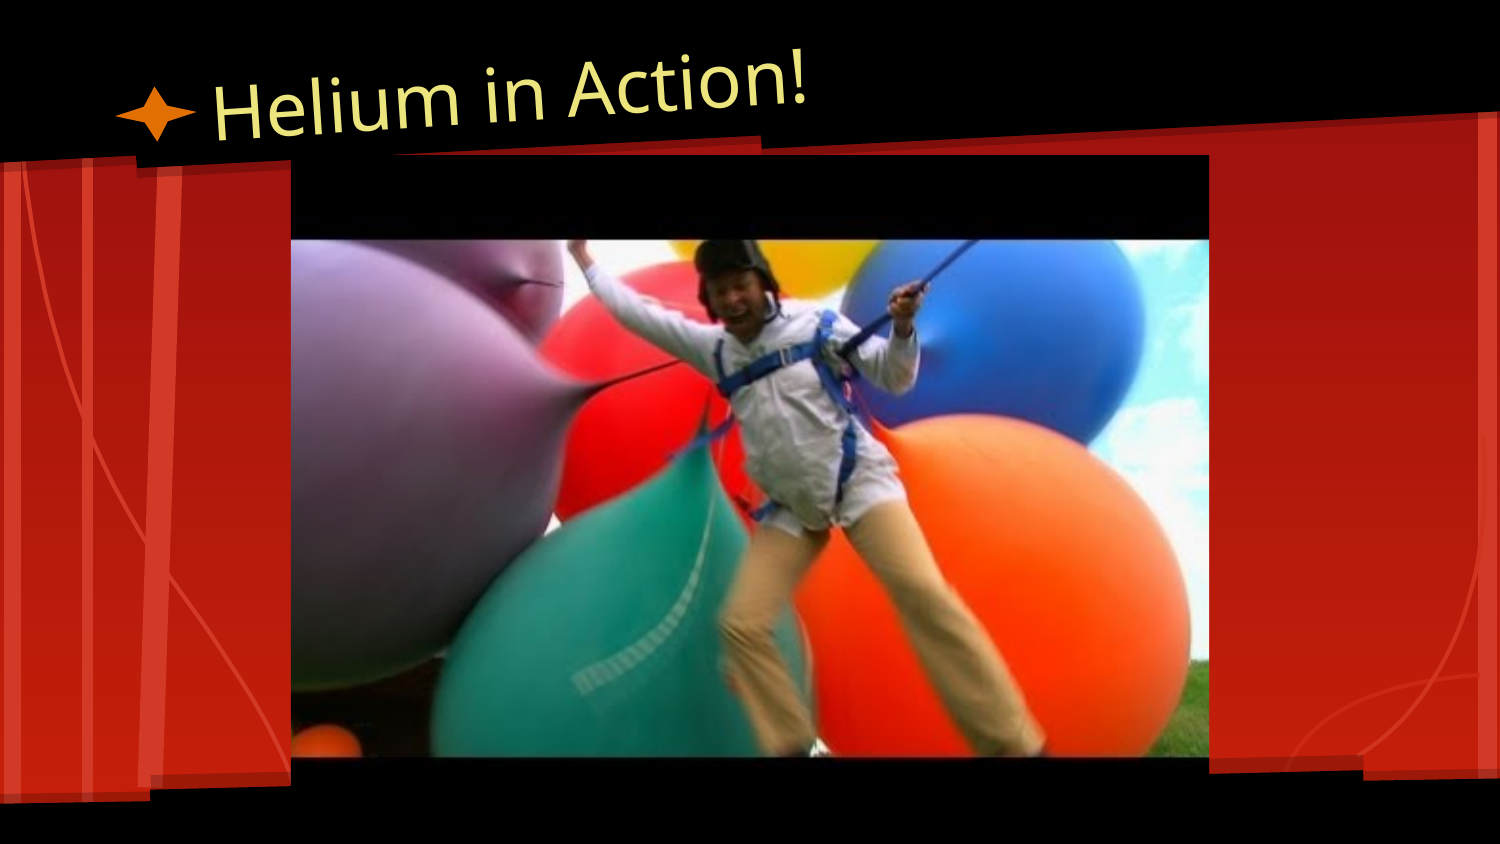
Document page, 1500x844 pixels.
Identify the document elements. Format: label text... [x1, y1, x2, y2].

title Helium in Action! [191, 0, 1500, 183]
text_box [290, 155, 1210, 844]
